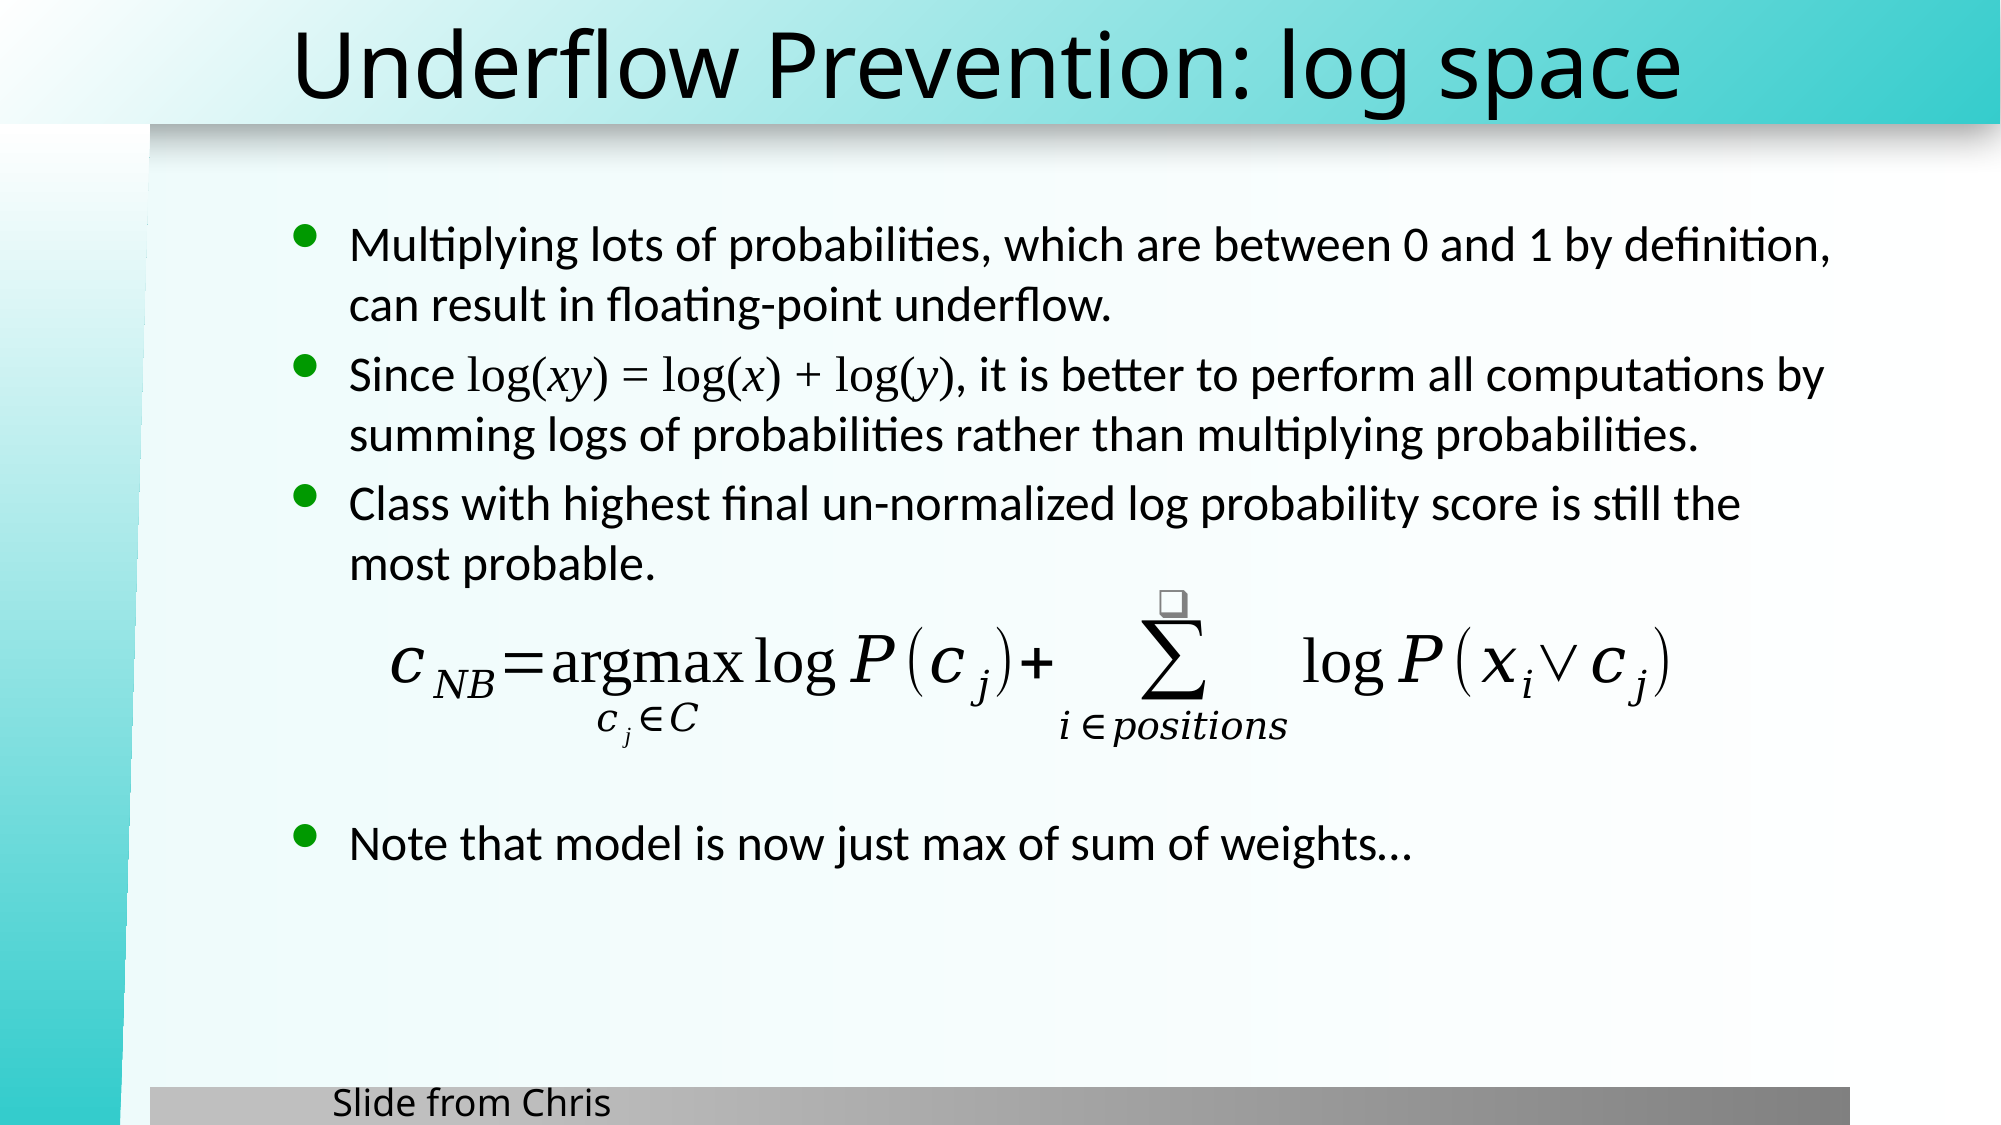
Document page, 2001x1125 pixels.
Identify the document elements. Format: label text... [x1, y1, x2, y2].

title Underflow Prevention: log space [274, 0, 2000, 125]
text_box Slide from Chris Manning [151, 1071, 627, 1122]
list Multiplying lots of probabilities, which are between 0 and 1 by definition, can result in floating-point underflow. Since log(xy) = log(x) + log(y), it is better to perform all computations by summing logs of probabilities rather than multiplying probabilities. Class with highest final un-normalized log probability score is still the most probable. Note that model is now just max of sum of weights… [274, 203, 1851, 1073]
